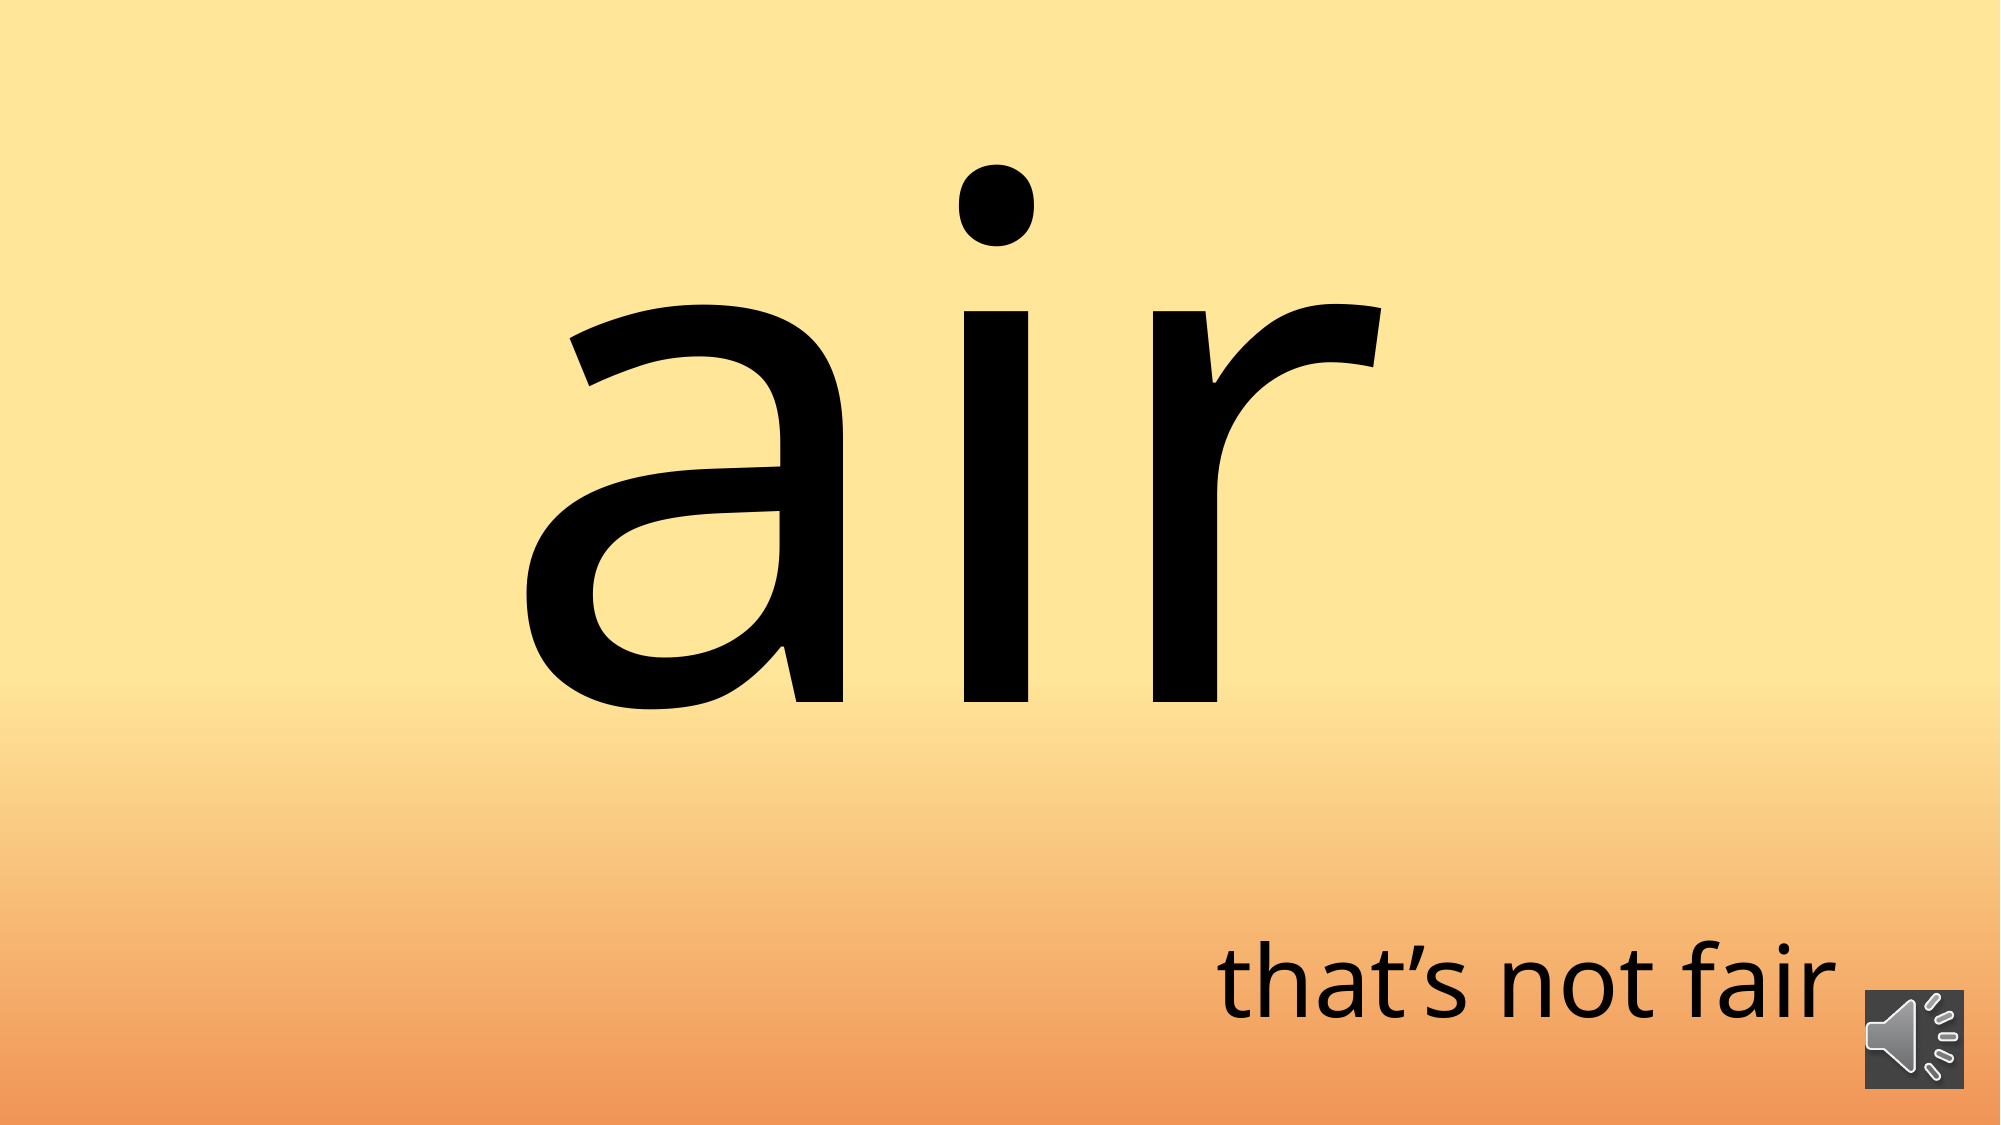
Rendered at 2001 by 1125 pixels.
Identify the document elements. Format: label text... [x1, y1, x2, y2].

subtitle air [193, 64, 1694, 786]
picture [1864, 989, 1965, 1090]
text_box that’s not fair [1202, 910, 1972, 1046]
